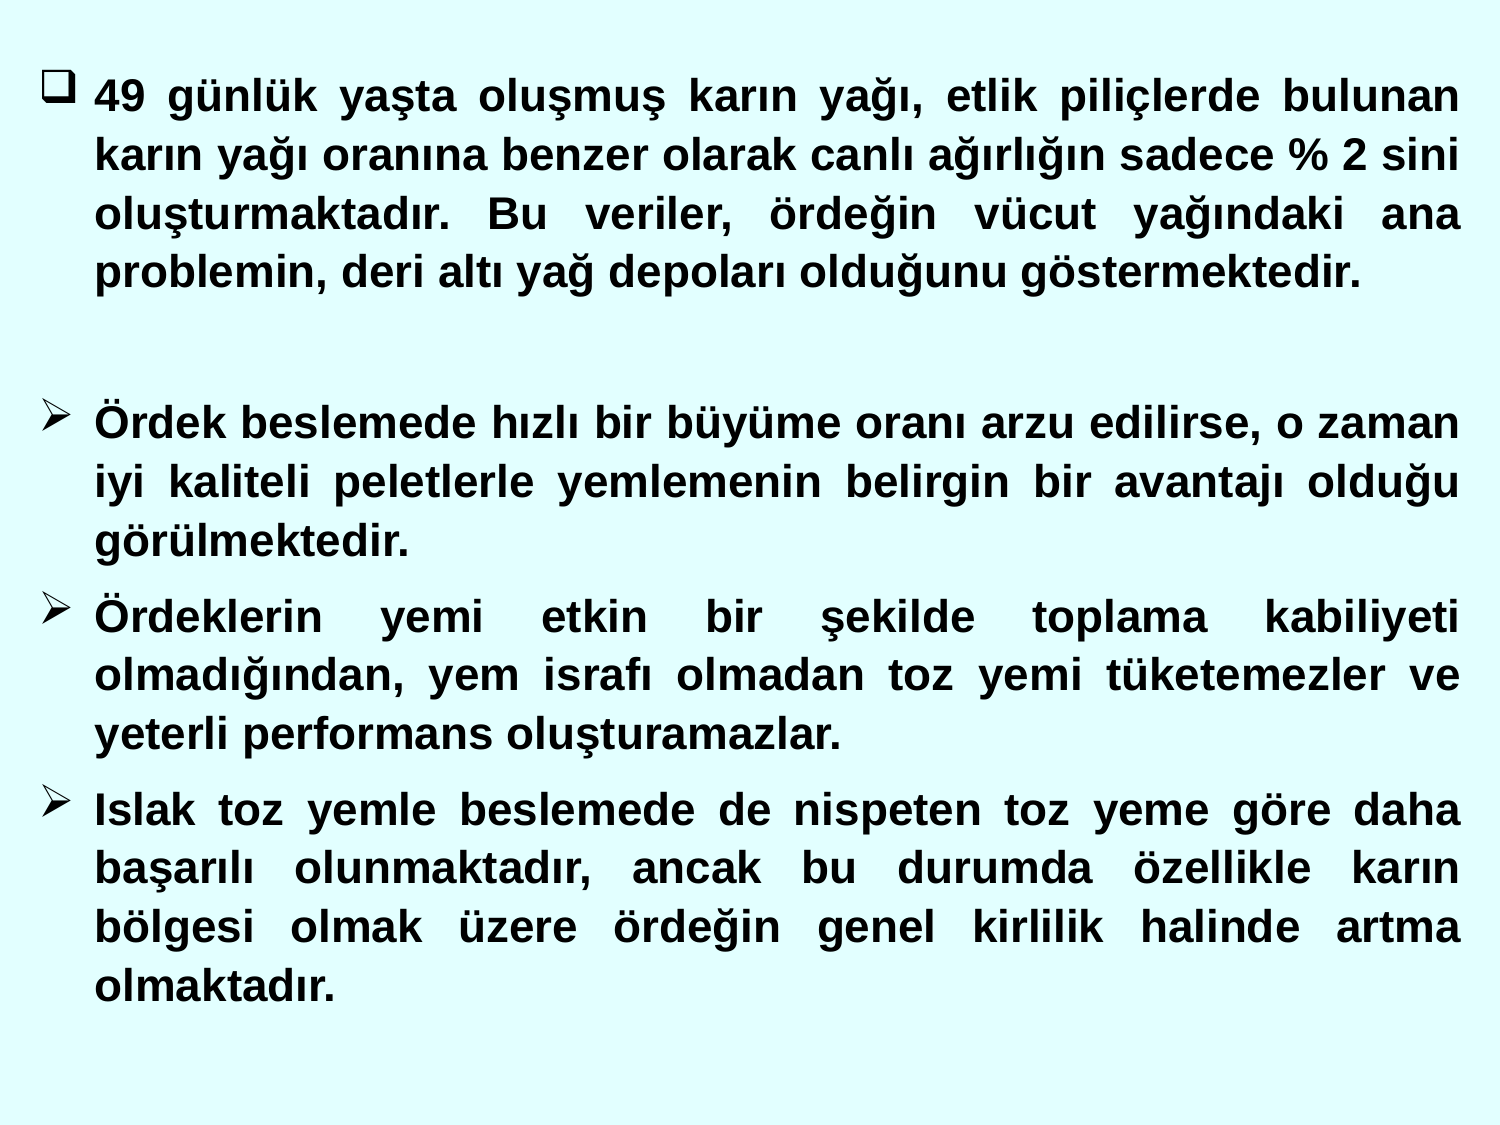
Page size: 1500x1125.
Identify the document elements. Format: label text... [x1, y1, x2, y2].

text_box 49 günlük yaşta oluşmuş karın yağı, etlik piliçlerde bulunan karın yağı oranına benzer olarak canlı ağırlığın sadece % 2 sini oluşturmaktadır. Bu veriler, ördeğin vücut yağındaki ana problemin, deri altı yağ depoları olduğunu göstermektedir. Ördek beslemede hızlı bir büyüme oranı arzu edilirse, o zaman iyi kaliteli peletlerle yemlemenin belirgin bir avantajı olduğu görülmektedir. Ördeklerin yemi etkin bir şekilde toplama kabiliyeti olmadığından, yem israfı olmadan toz yemi tüketemezler ve yeterli performans oluşturamazlar. Islak toz yemle beslemede de nispeten toz yeme göre daha başarılı olunmaktadır, ancak bu durumda özellikle karın bölgesi olmak üzere ördeğin genel kirlilik halinde artma olmaktadır. [23, 54, 1477, 1094]
